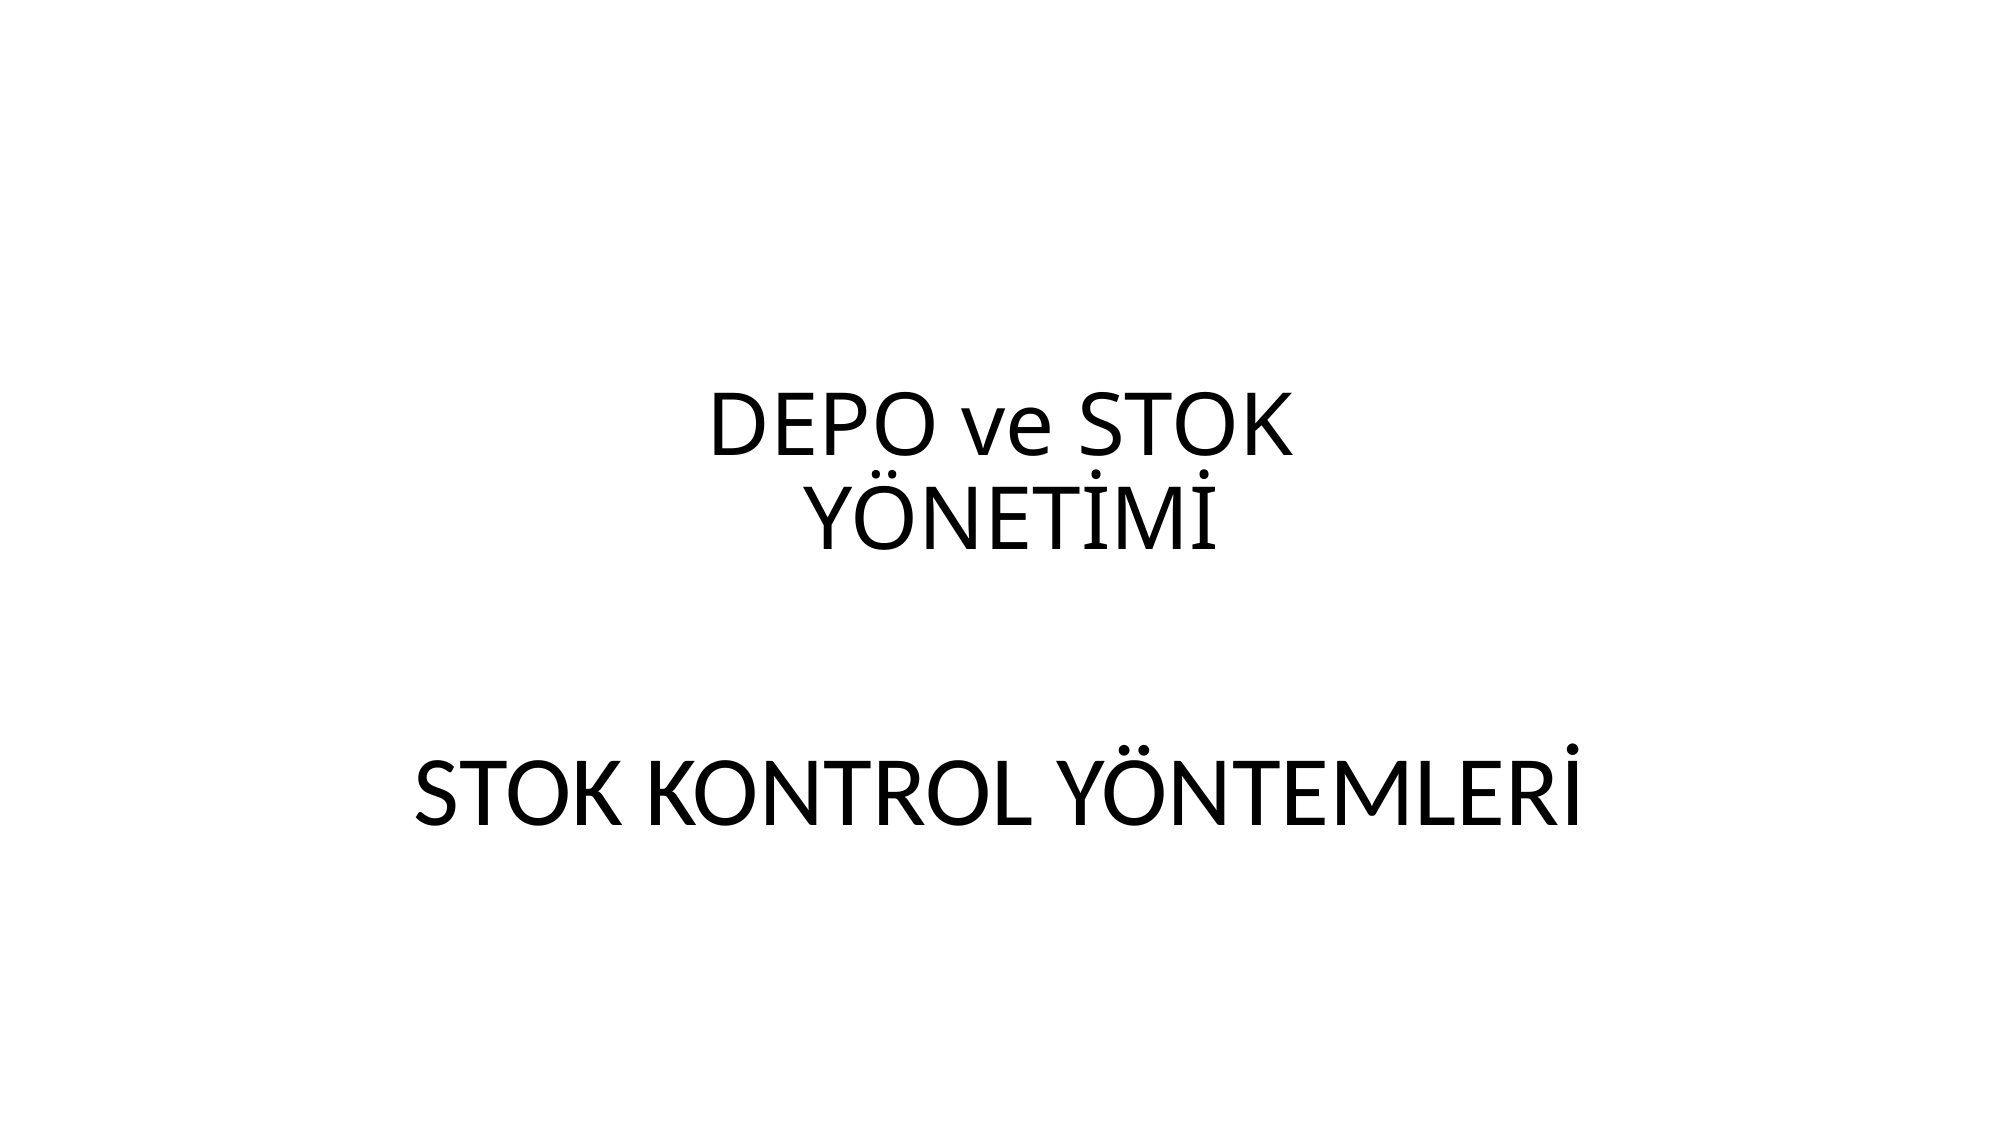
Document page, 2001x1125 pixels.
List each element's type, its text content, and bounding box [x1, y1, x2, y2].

title DEPO ve STOK YÖNETİMİ [249, 184, 1750, 576]
subtitle STOK KONTROL YÖNTEMLERİ [249, 590, 1750, 863]
